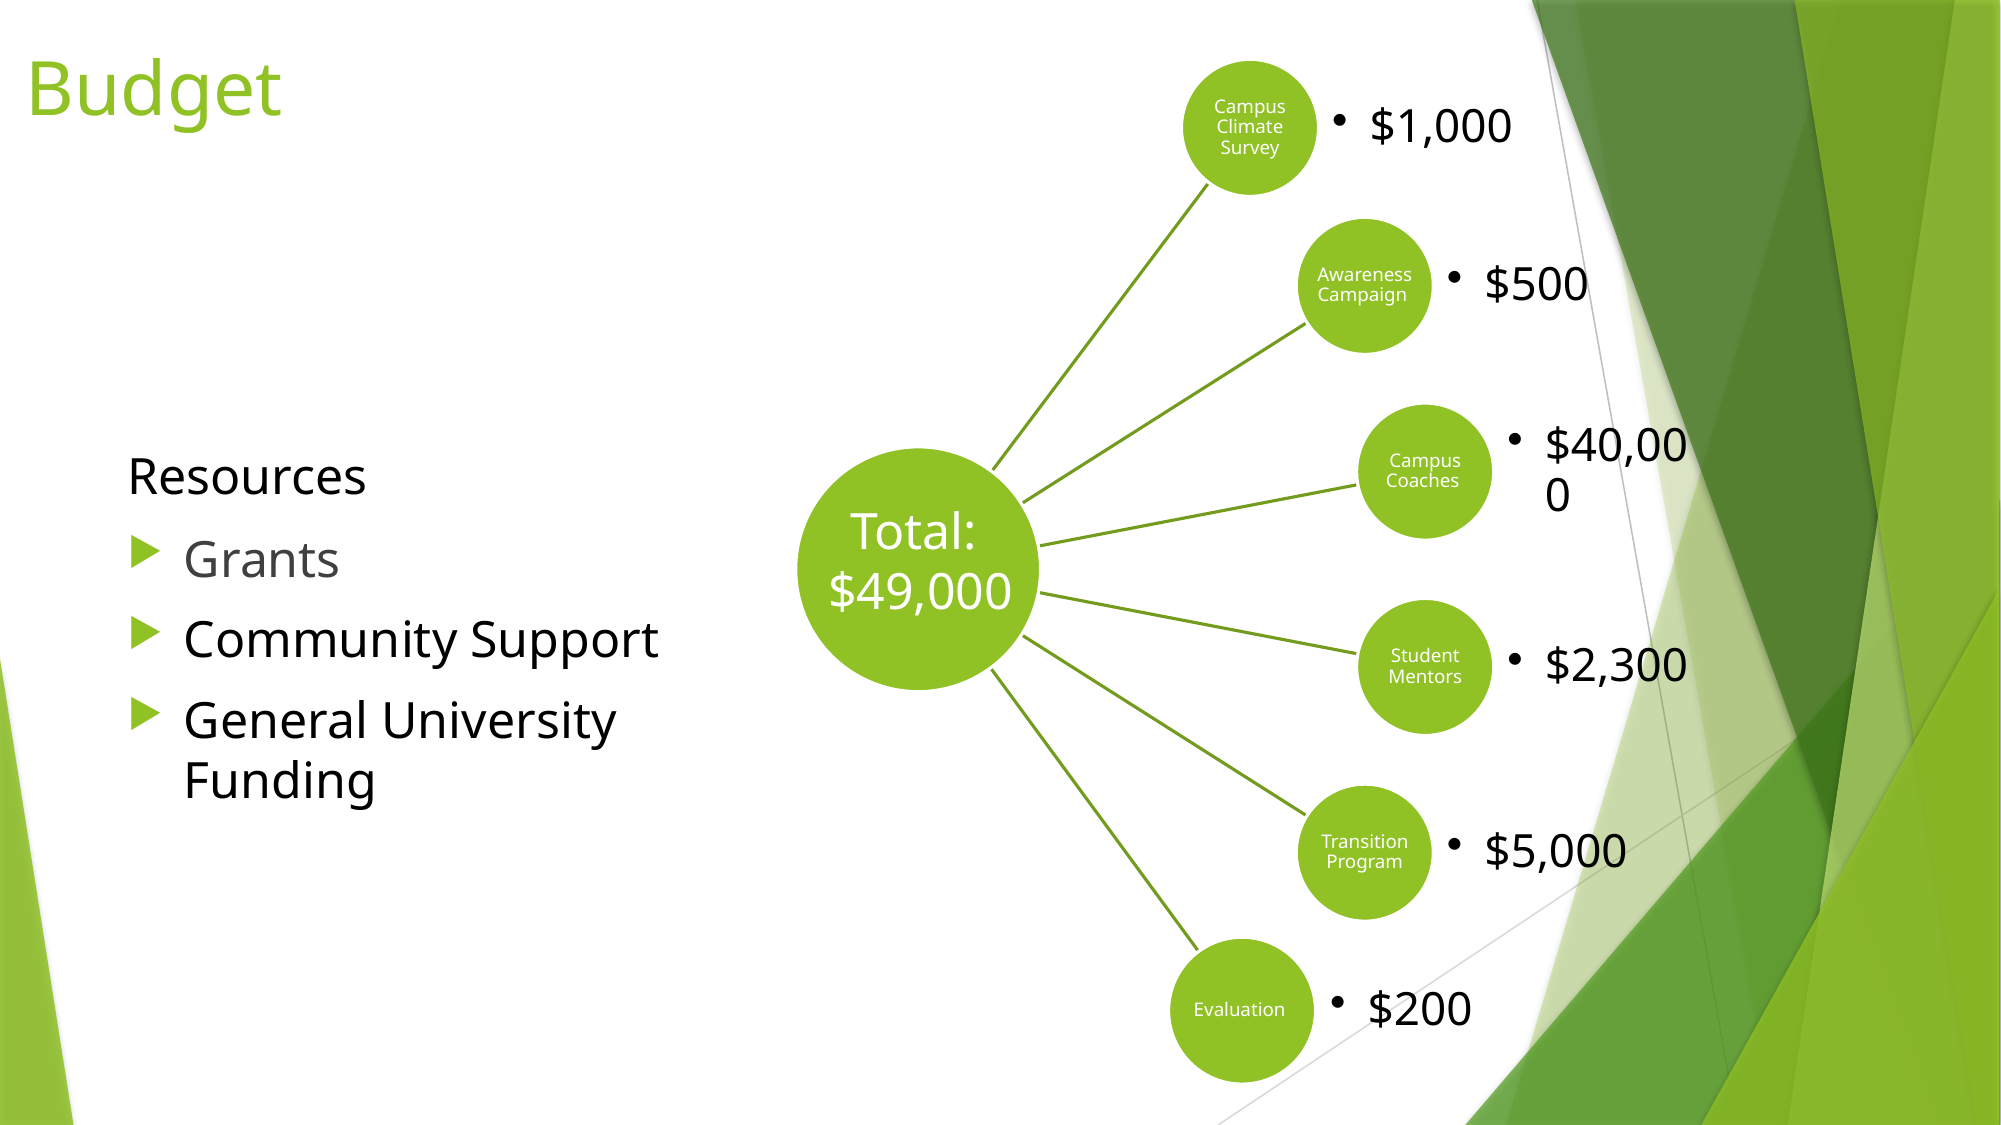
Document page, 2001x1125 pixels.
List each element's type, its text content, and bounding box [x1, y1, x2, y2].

list Resources [112, 417, 441, 512]
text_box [446, 58, 2000, 1085]
title Budget [10, 32, 1655, 321]
list Grants Community Support General University Funding [112, 519, 441, 1062]
